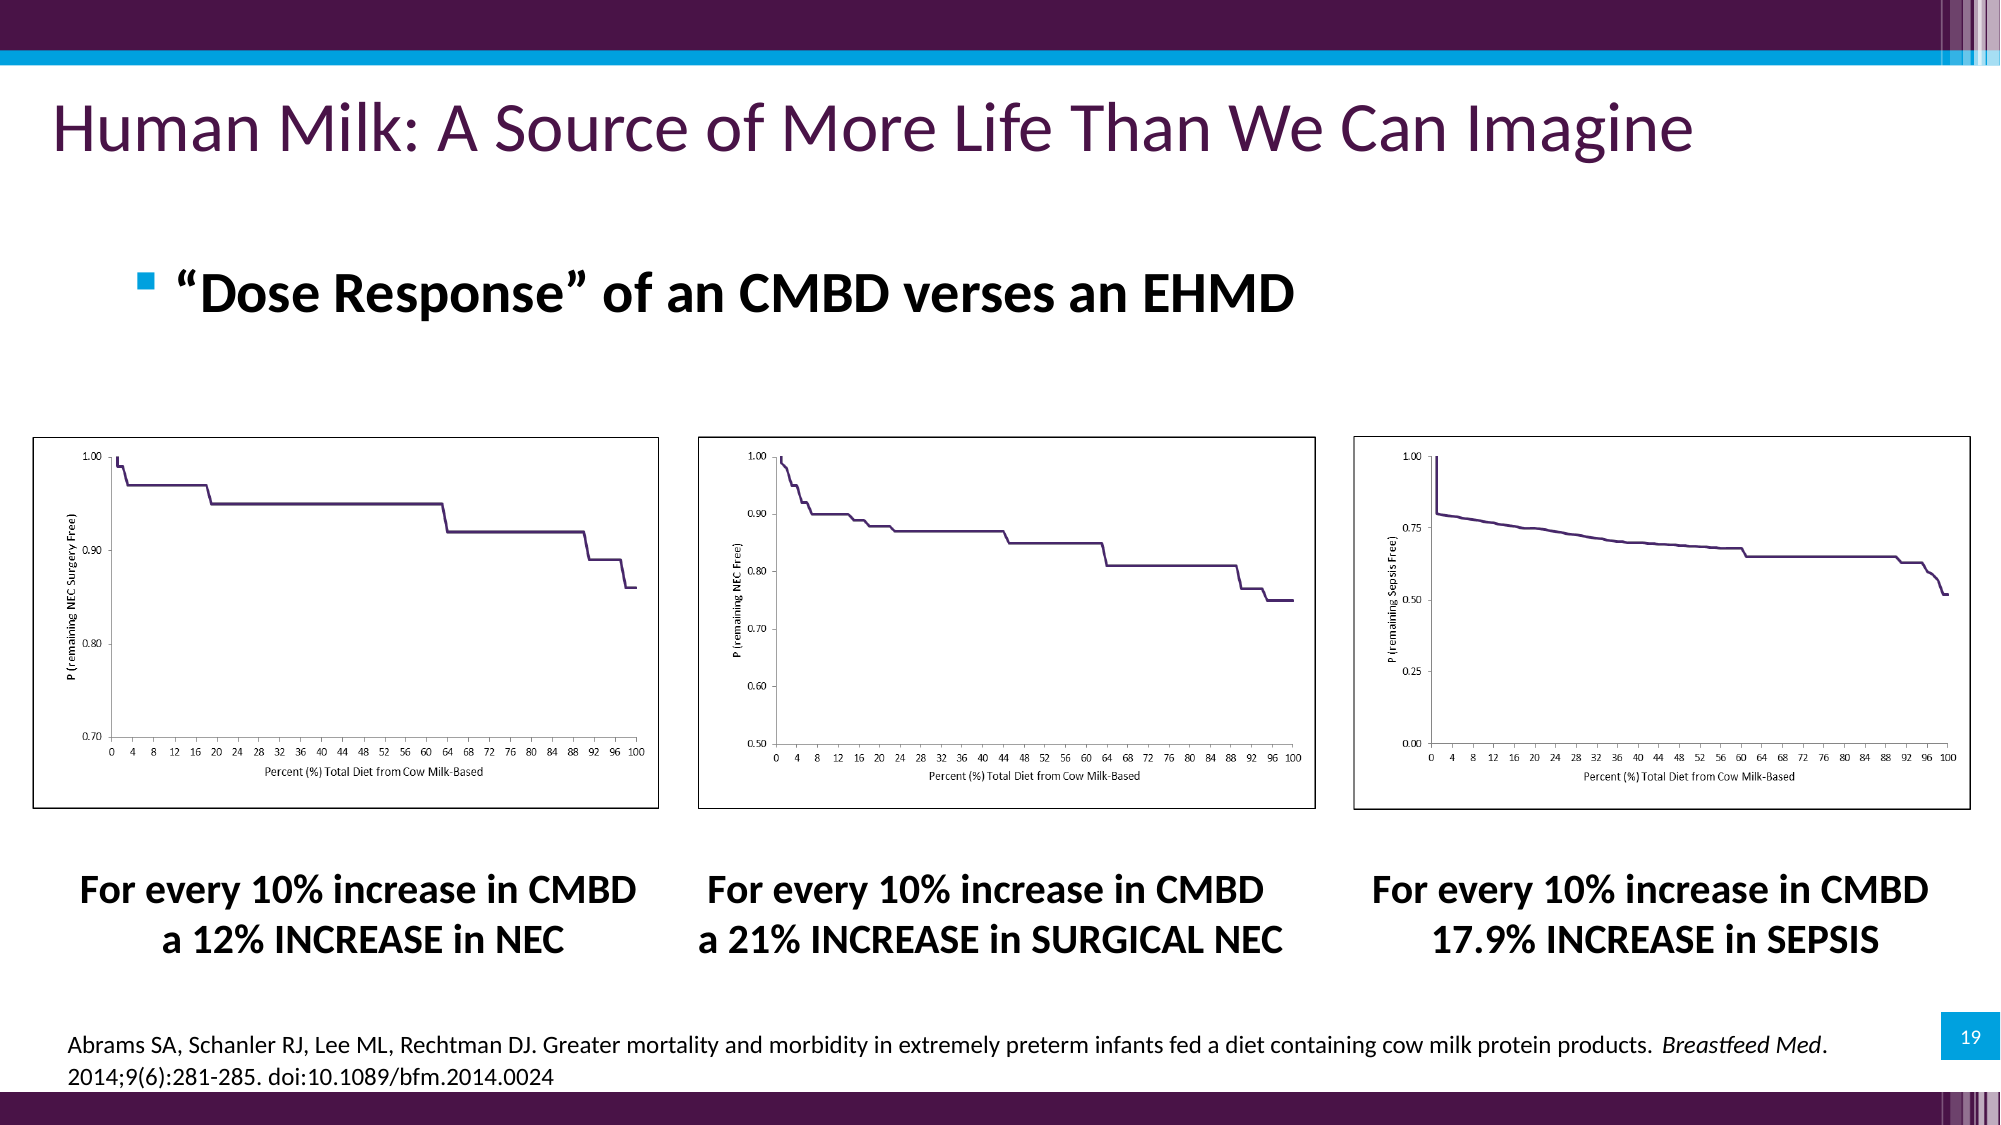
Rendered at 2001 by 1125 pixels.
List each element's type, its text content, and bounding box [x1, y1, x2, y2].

text_box For every 10% increase in CMBD 17.9% INCREASE in SEPSIS [1336, 854, 1975, 970]
text_box For every 10% increase in CMBD a 12% INCREASE in NEC [24, 854, 702, 970]
picture [0, 1092, 2000, 1125]
list “Dose Response” of an CMBD verses an EHMD [99, 246, 1900, 956]
text_box For every 10% increase in CMBD a 21% INCREASE in SURGICAL NEC [702, 854, 1318, 970]
text_box Abrams SA, Schanler RJ, Lee ML, Rechtman DJ. Greater mortality and morbidity in extremely preterm infants fed a diet containing cow milk protein products. Breastfeed Med. 2014;9(6):281-285. doi:10.1089/bfm.2014.0024 [52, 1019, 1933, 1098]
title Human Milk: A Source of More Life Than We Can Imagine [52, 65, 1946, 241]
slide_number 19 [1932, 1013, 1996, 1059]
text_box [27, 431, 664, 814]
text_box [1348, 431, 1975, 814]
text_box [693, 431, 1320, 814]
